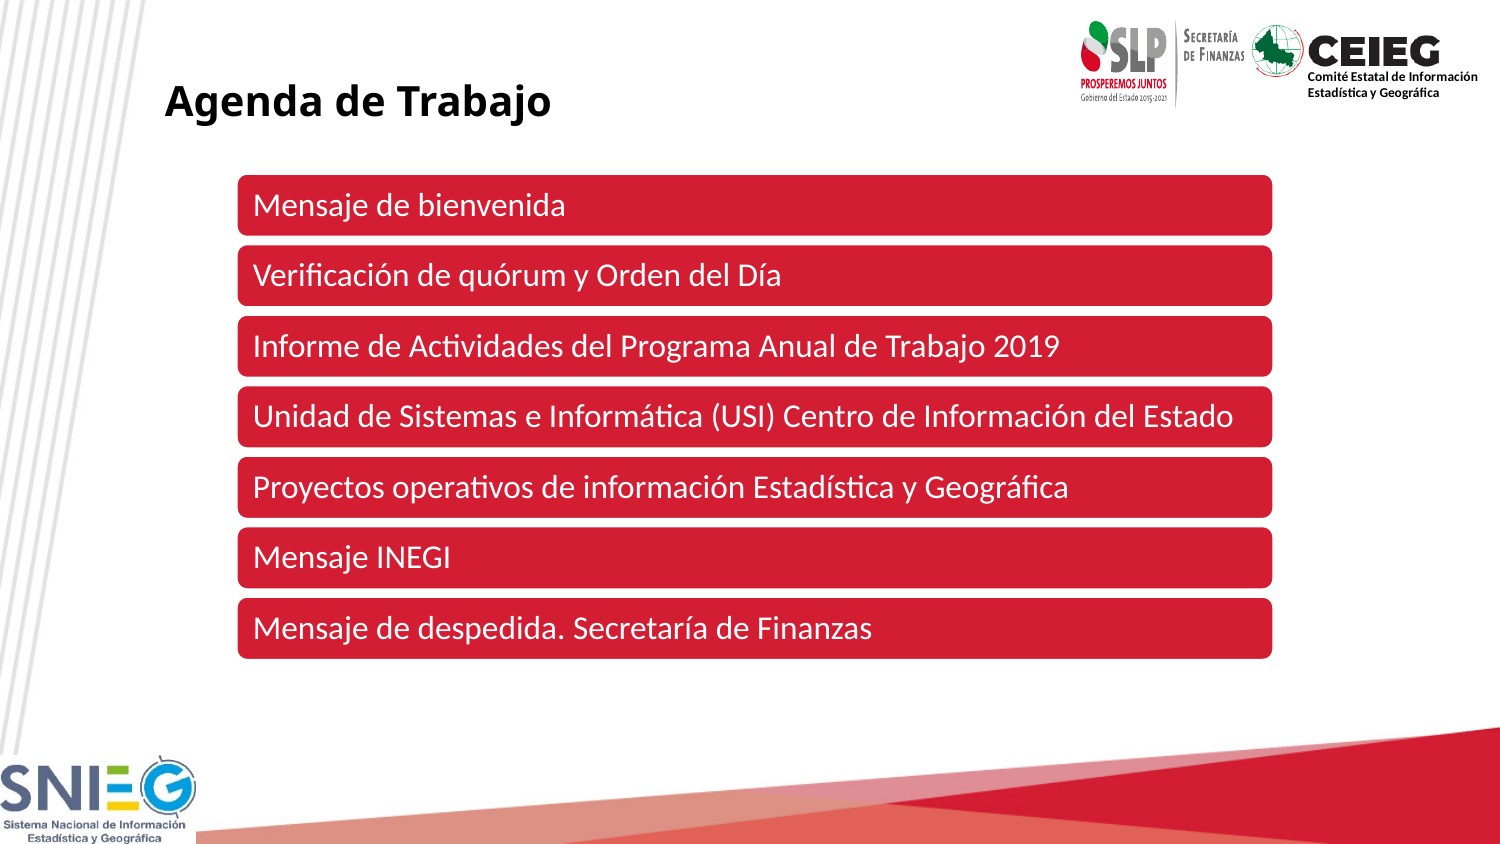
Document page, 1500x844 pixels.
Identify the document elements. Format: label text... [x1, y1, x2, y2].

list Agenda de Trabajo [149, 72, 698, 146]
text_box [236, 122, 1274, 711]
picture [0, 0, 1500, 844]
